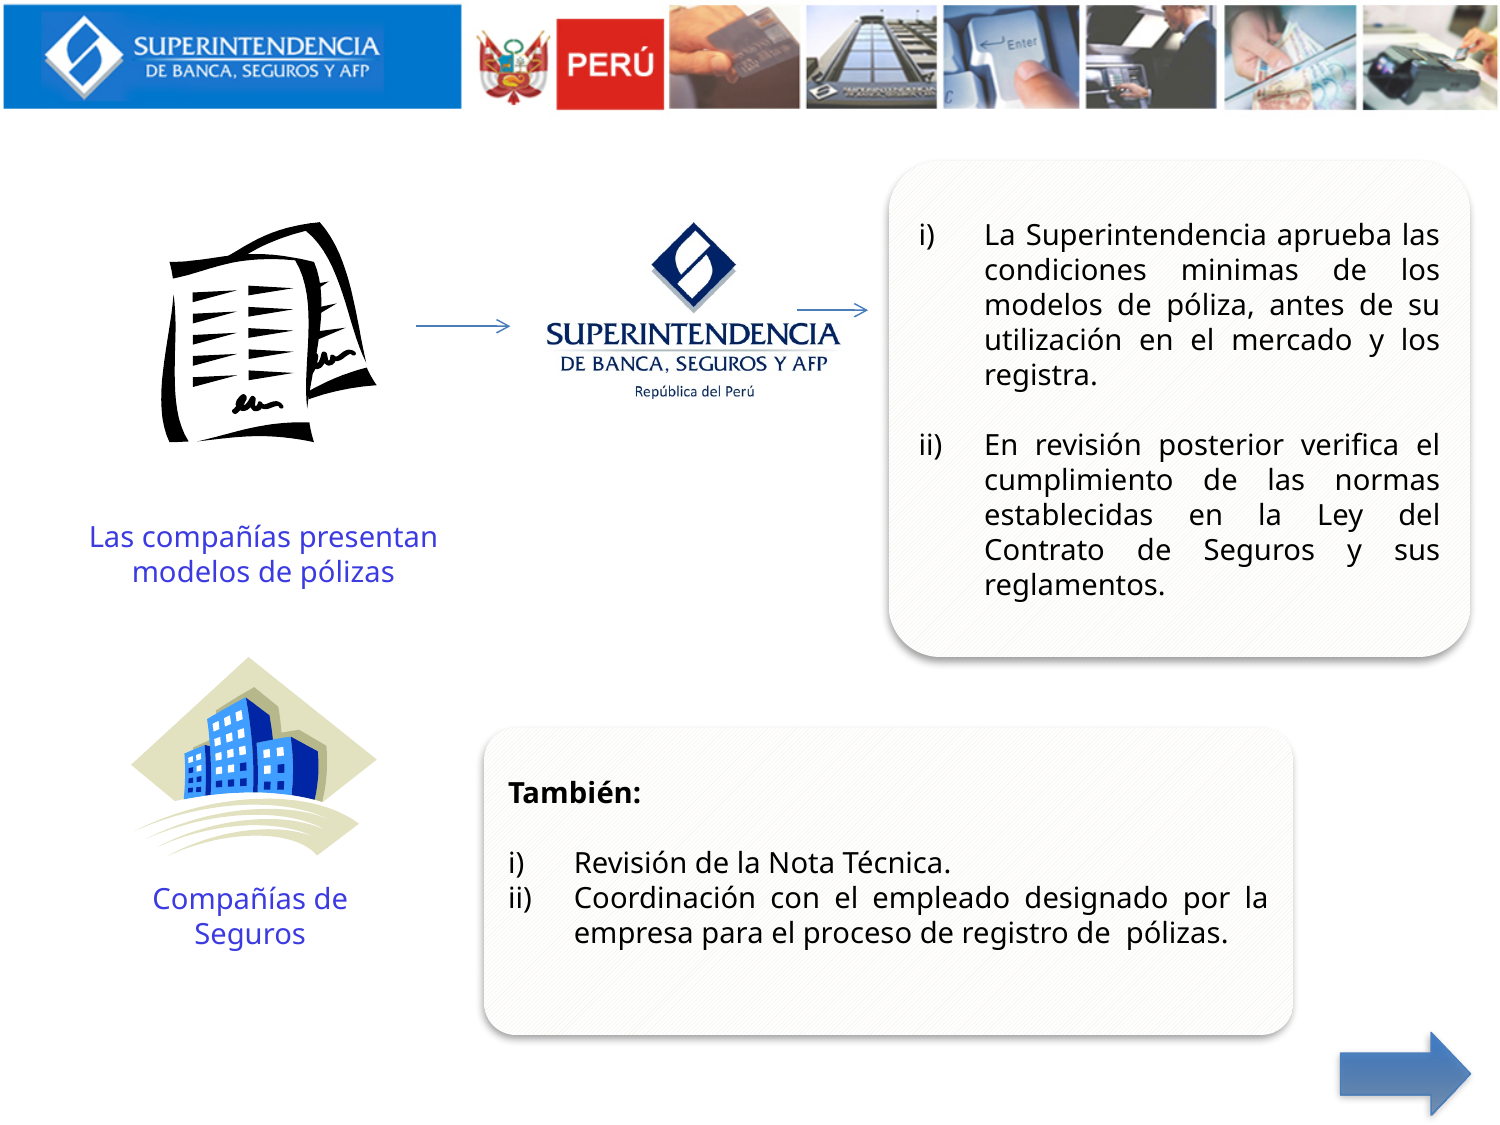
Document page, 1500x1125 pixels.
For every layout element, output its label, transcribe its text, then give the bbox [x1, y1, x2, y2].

text_box La Superintendencia aprueba las condiciones minimas de los modelos de póliza, antes de su utilización en el mercado y los registra. En revisión posterior verifica el cumplimiento de las normas establecidas en la Ley del Contrato de Seguros y sus reglamentos. [885, 157, 1474, 661]
text_box [1339, 1031, 1472, 1116]
text_box También: Revisión de la Nota Técnica. Coordinación con el empleado designado por la empresa para el proceso de registro de pólizas. [480, 724, 1297, 1039]
text_box Las compañías presentan modelos de pólizas [39, 510, 488, 596]
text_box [123, 656, 377, 960]
picture [0, 0, 1500, 1125]
